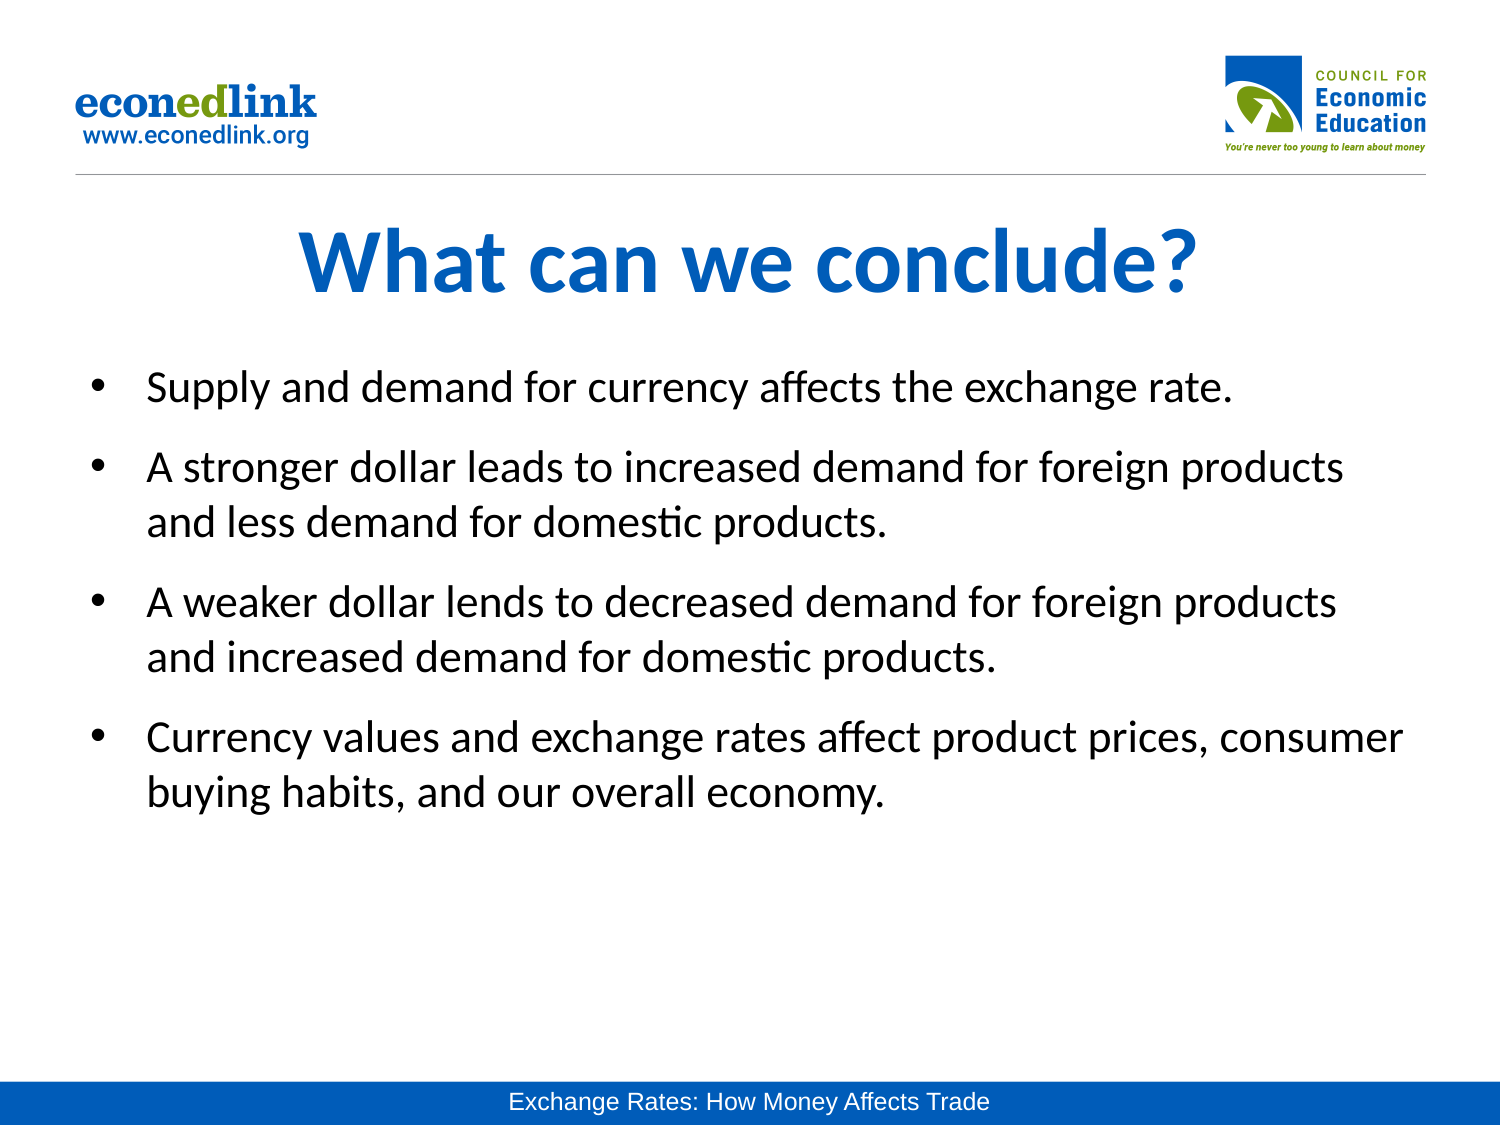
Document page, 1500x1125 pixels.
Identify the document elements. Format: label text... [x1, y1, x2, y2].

title What can we conclude? [74, 161, 1426, 349]
list Supply and demand for currency affects the exchange rate. A stronger dollar leads to increased demand for foreign products and less demand for domestic products. A weaker dollar lends to decreased demand for foreign products and increased demand for domestic products. Currency values and exchange rates affect product prices, consumer buying habits, and our overall economy. [74, 349, 1426, 970]
picture [0, 0, 1500, 1125]
